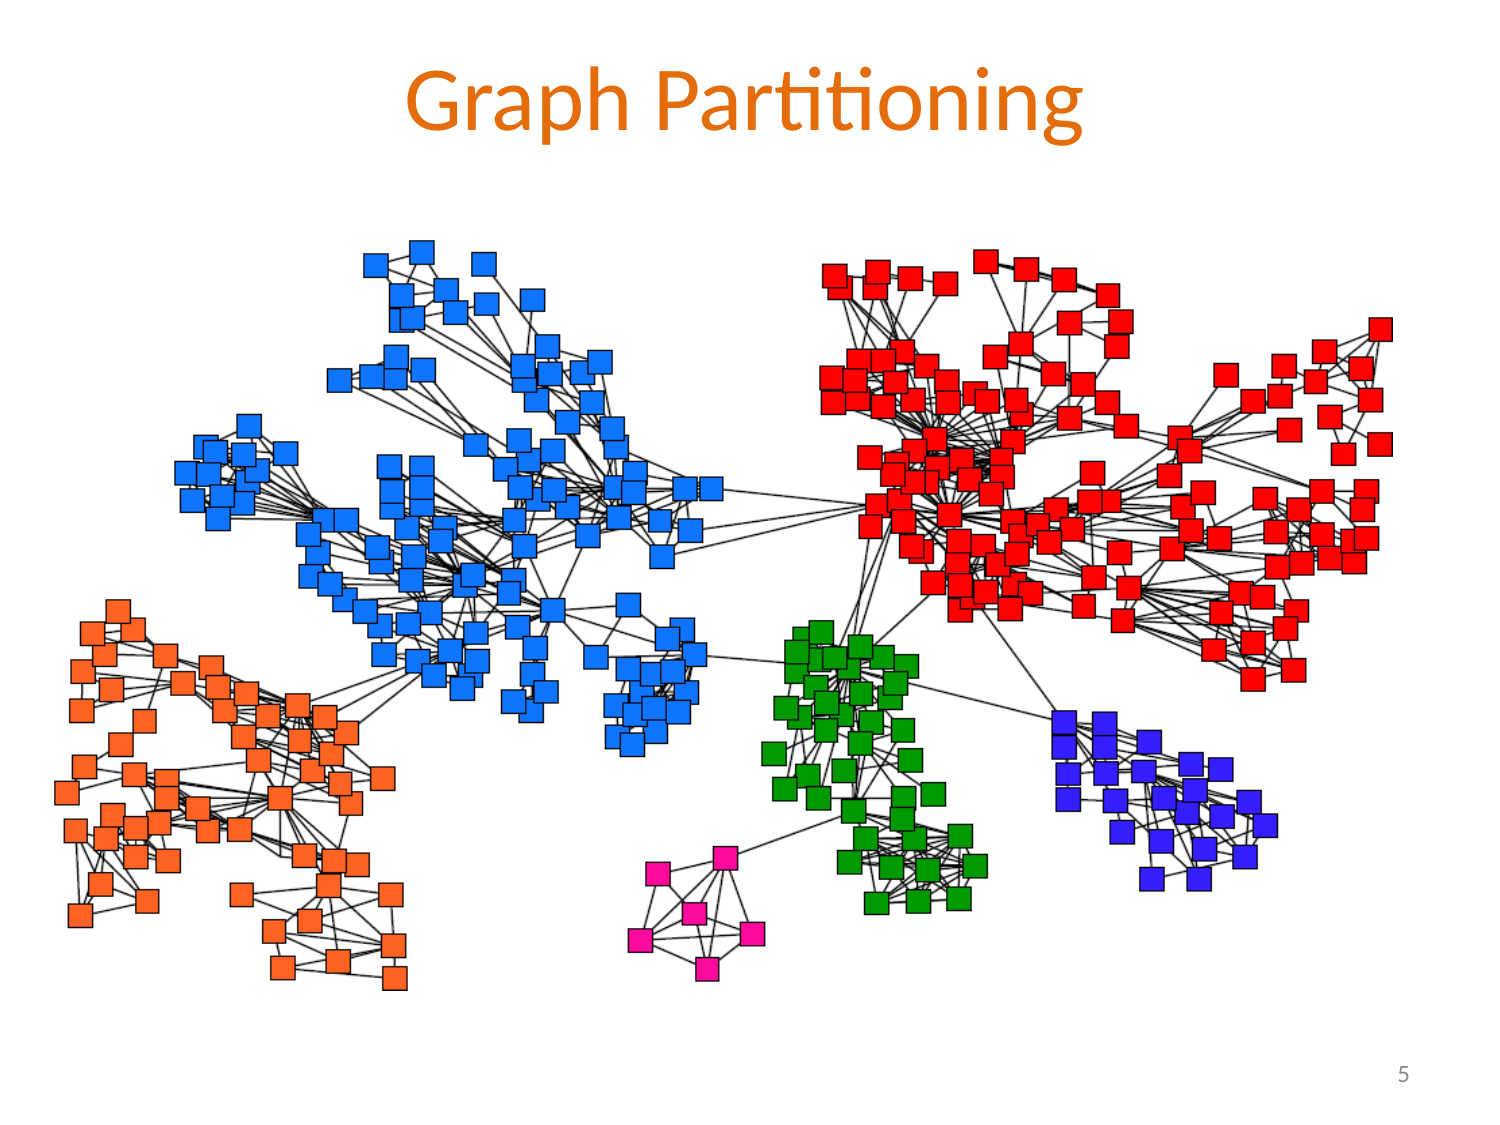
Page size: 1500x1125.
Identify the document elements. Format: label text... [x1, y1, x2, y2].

picture [52, 239, 1394, 991]
title Graph Partitioning [70, 0, 1421, 188]
slide_number 5 [1074, 1042, 1425, 1103]
